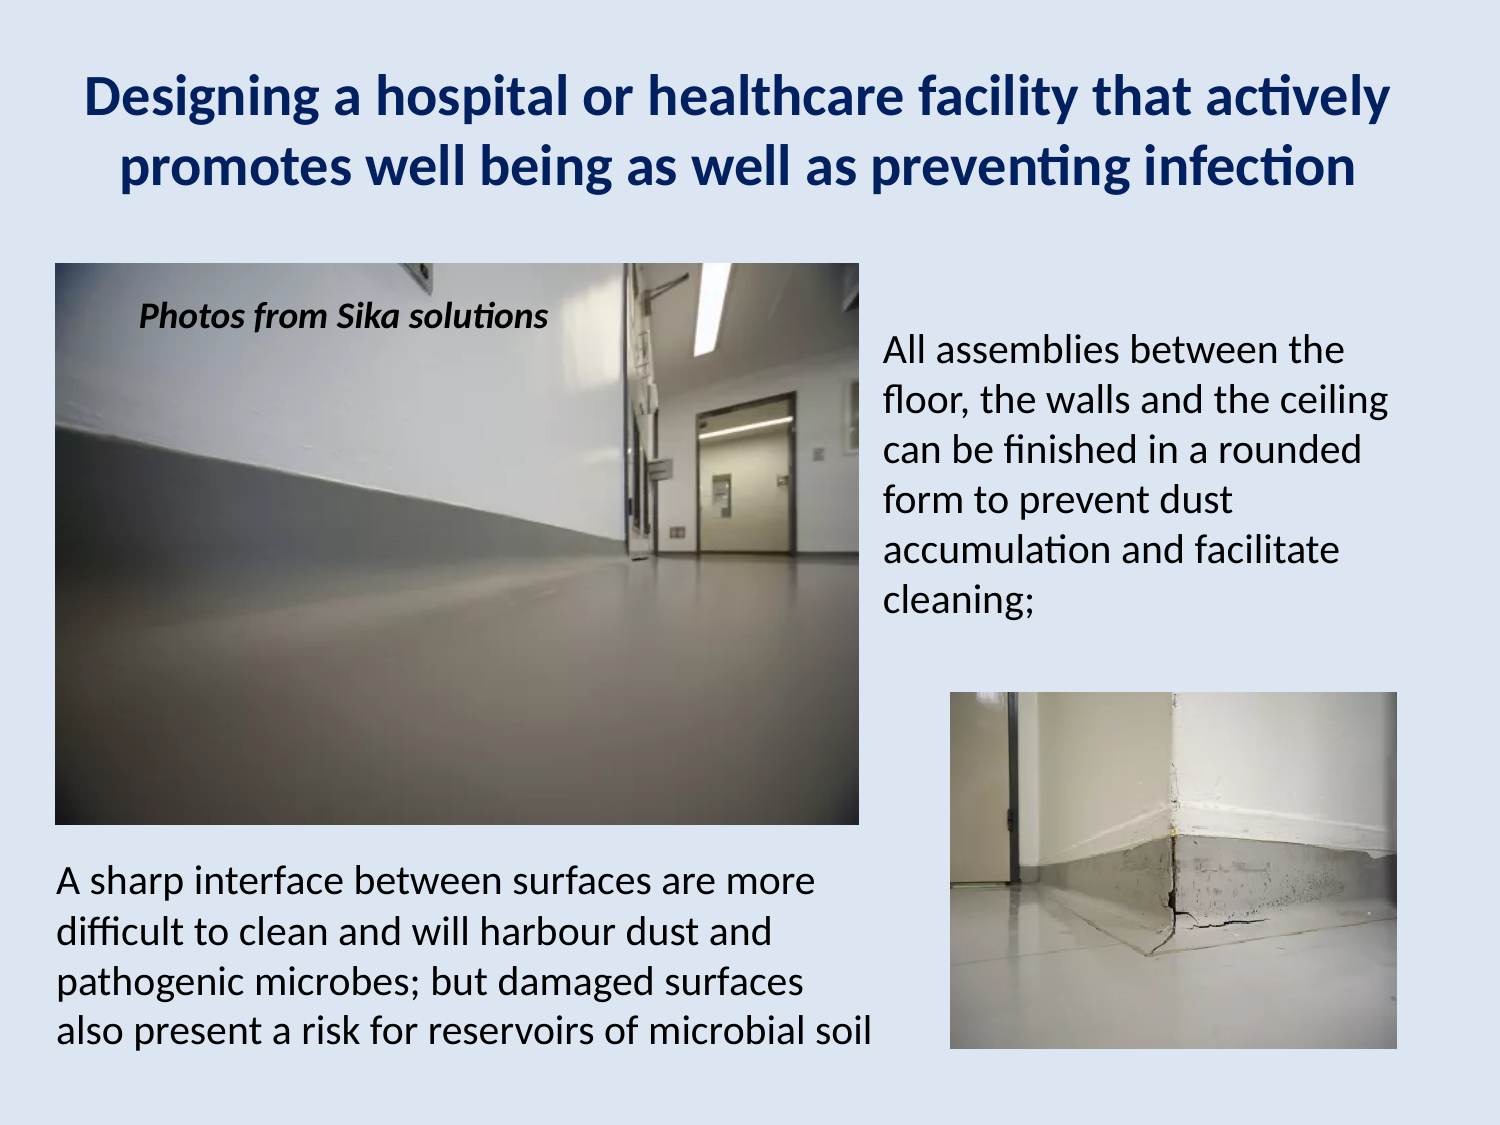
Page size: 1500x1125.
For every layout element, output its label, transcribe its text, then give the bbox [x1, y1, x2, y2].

text_box All assemblies between the floor, the walls and the ceiling can be finished in a rounded form to prevent dust accumulation and facilitate cleaning; [868, 314, 1436, 630]
text_box Designing a hospital or healthcare facility that actively promotes well being as well as preventing infection [41, 49, 1436, 205]
picture [55, 263, 859, 825]
text_box A sharp interface between surfaces are more difficult to clean and will harbour dust and pathogenic microbes; but damaged surfaces also present a risk for reservoirs of microbial soil [41, 845, 892, 1061]
picture [950, 692, 1397, 1049]
